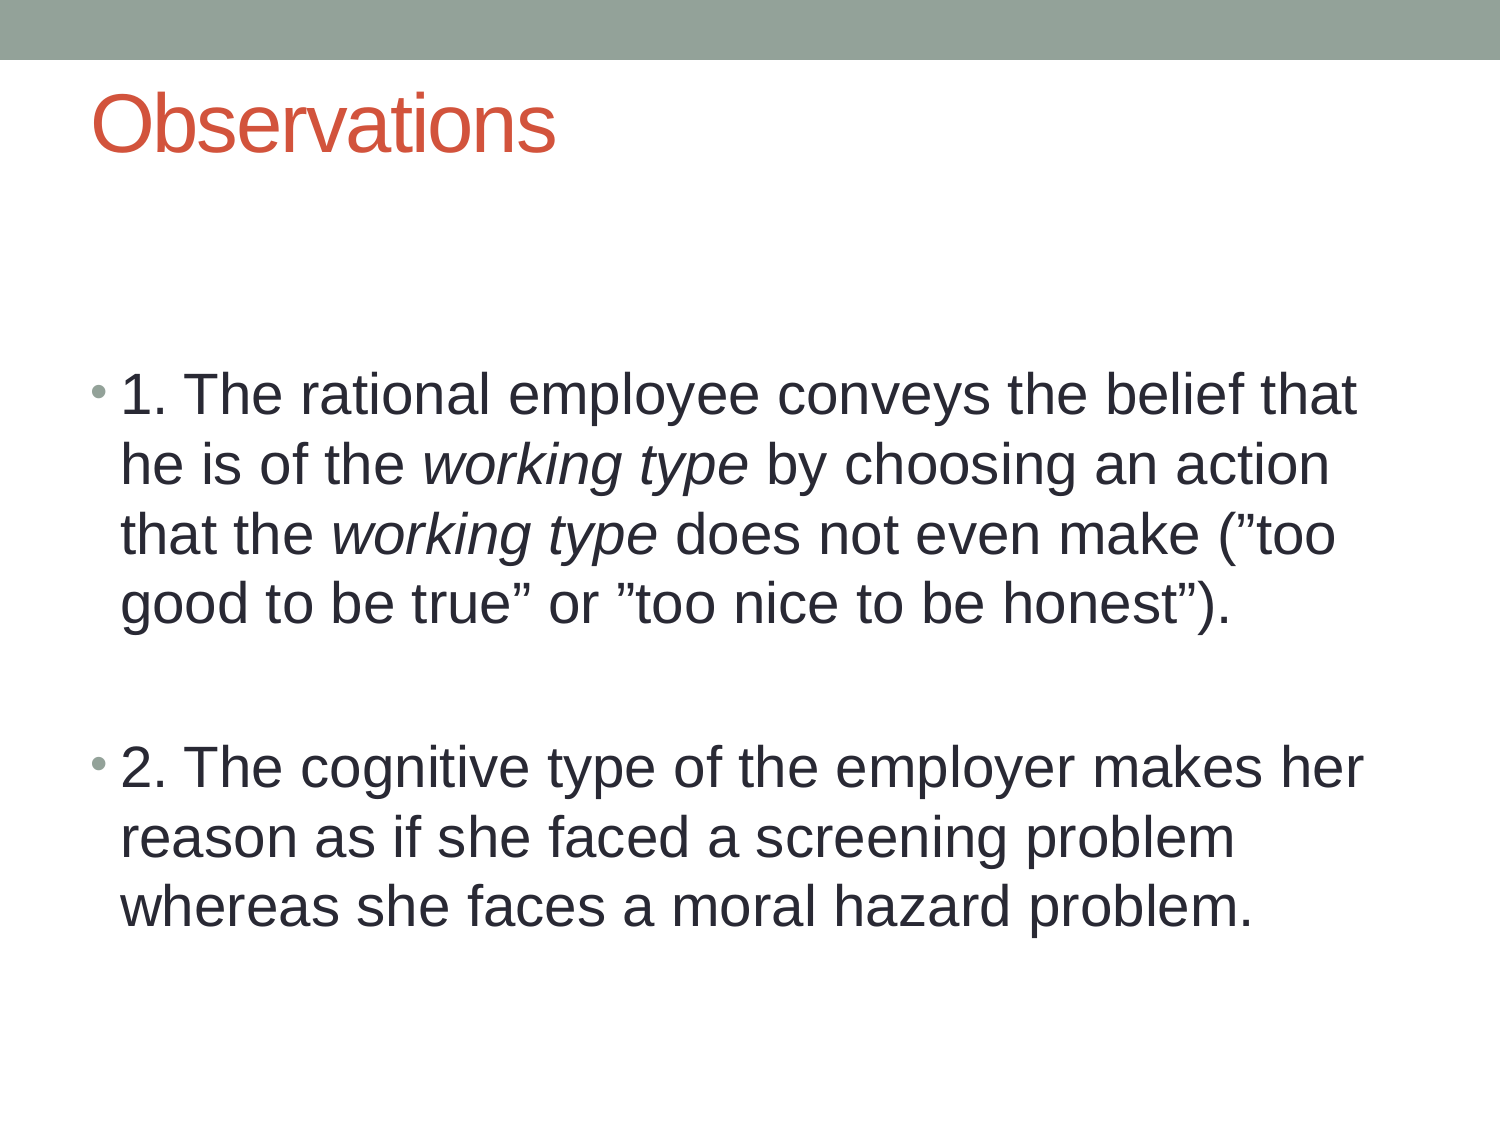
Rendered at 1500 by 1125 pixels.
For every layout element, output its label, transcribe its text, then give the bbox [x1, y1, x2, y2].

title Observations [75, 87, 1425, 250]
list 1. The rational employee conveys the belief that he is of the working type by choosing an action that the working type does not even make (”too good to be true” or ”too nice to be honest”). 2. The cognitive type of the employer makes her reason as if she faced a screening problem whereas she faces a moral hazard problem. [75, 267, 1425, 1063]
